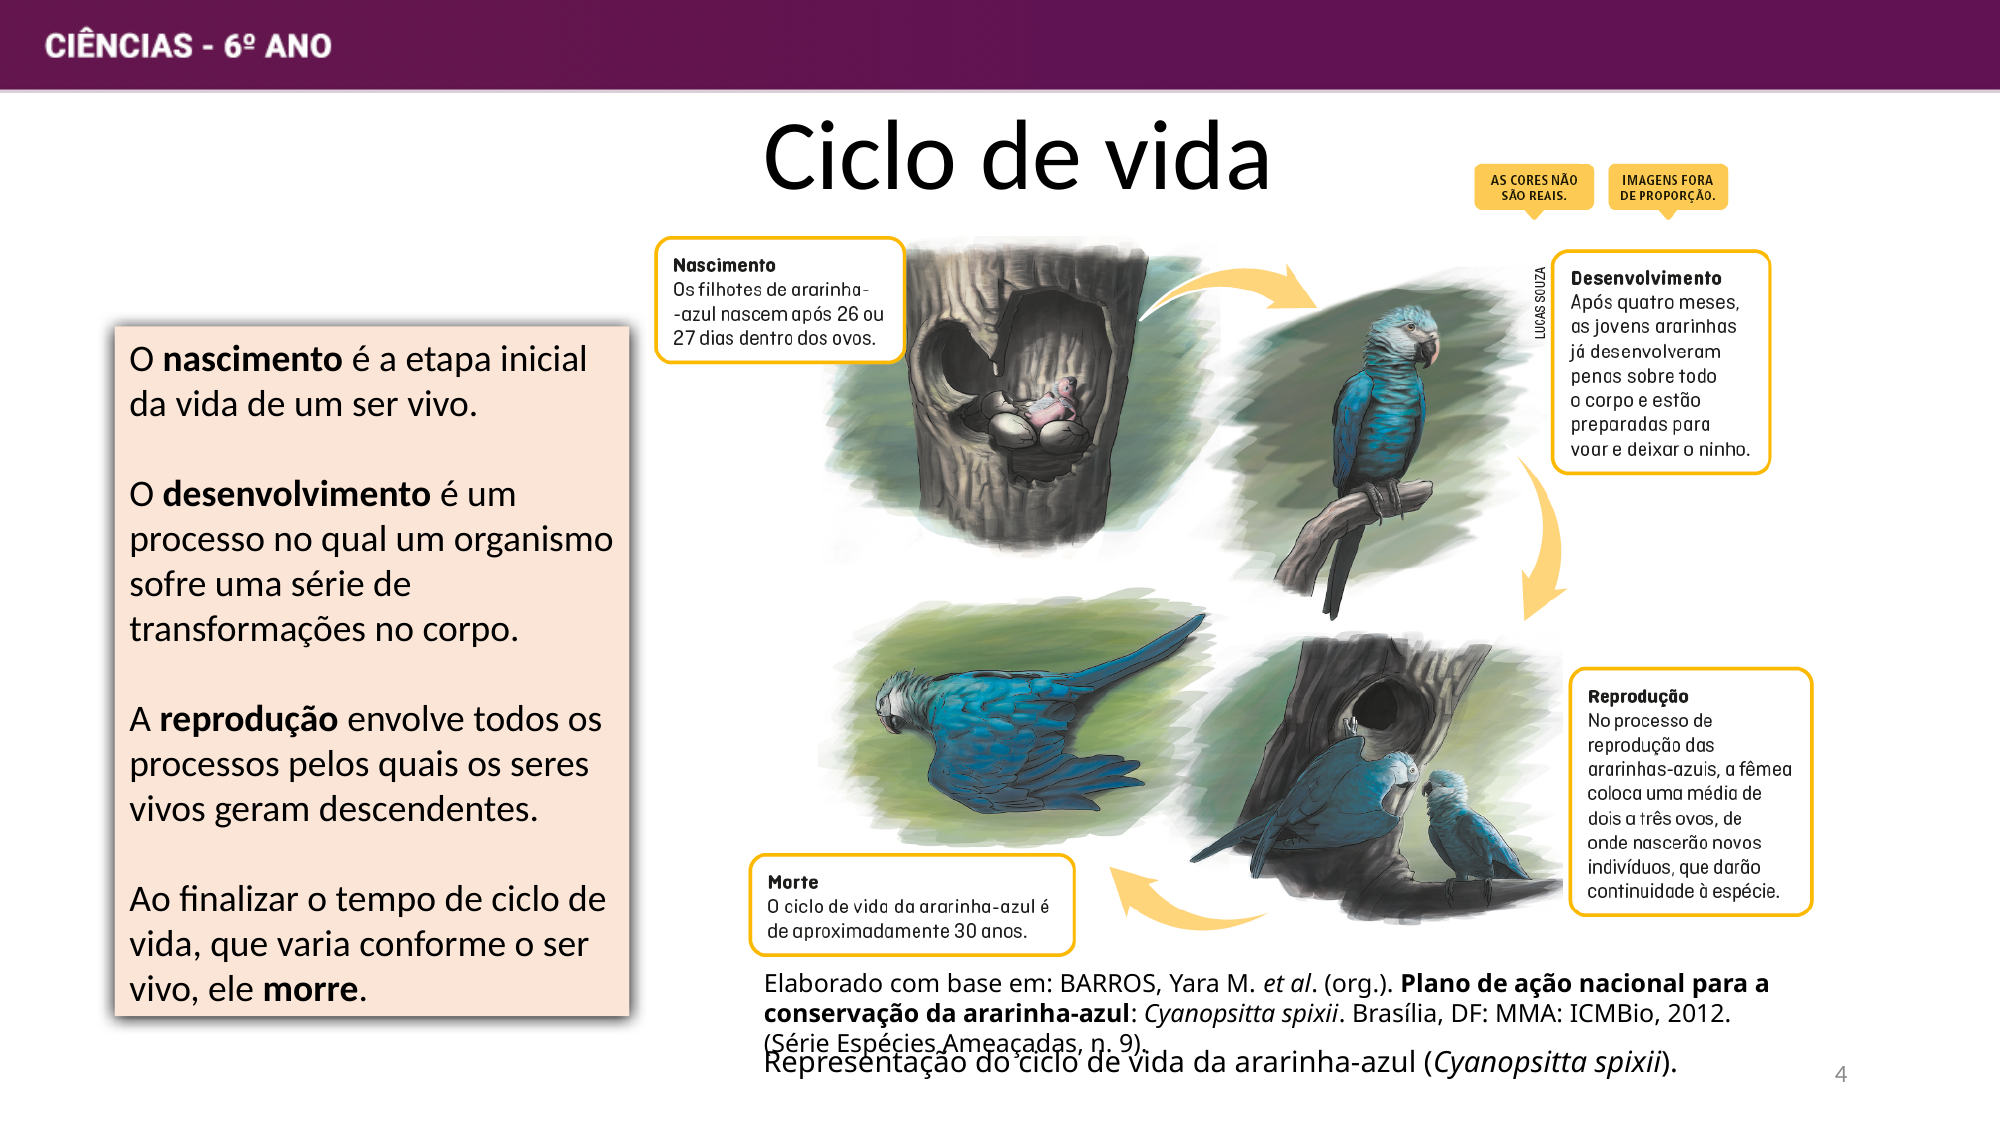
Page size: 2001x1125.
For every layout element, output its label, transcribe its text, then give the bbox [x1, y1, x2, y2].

text_box Representação do ciclo de vida da ararinha-azul (Cyanopsitta spixii). [748, 1035, 1749, 1086]
text_box Ciclo de vida [438, 93, 1600, 218]
picture [634, 136, 1863, 972]
text_box O nascimento é a etapa inicial da vida de um ser vivo. O desenvolvimento é um processo no qual um organismo sofre uma série de transformações no corpo. A reprodução envolve todos os processos pelos quais os seres vivos geram descendentes. Ao finalizar o tempo de ciclo de vida, que varia conforme o ser vivo, ele morre. [114, 326, 630, 1017]
slide_number 4 [1412, 1042, 1863, 1103]
picture [0, 0, 2000, 93]
text_box Elaborado com base em: BARROS, Yara M. et al. (org.). Plano de ação nacional para a conservação da ararinha-azul: Cyanopsitta spixii. Brasília, DF: MMA: ICMBio, 2012. (Série Espécies Ameaçadas, n. 9). [749, 972, 1818, 1065]
